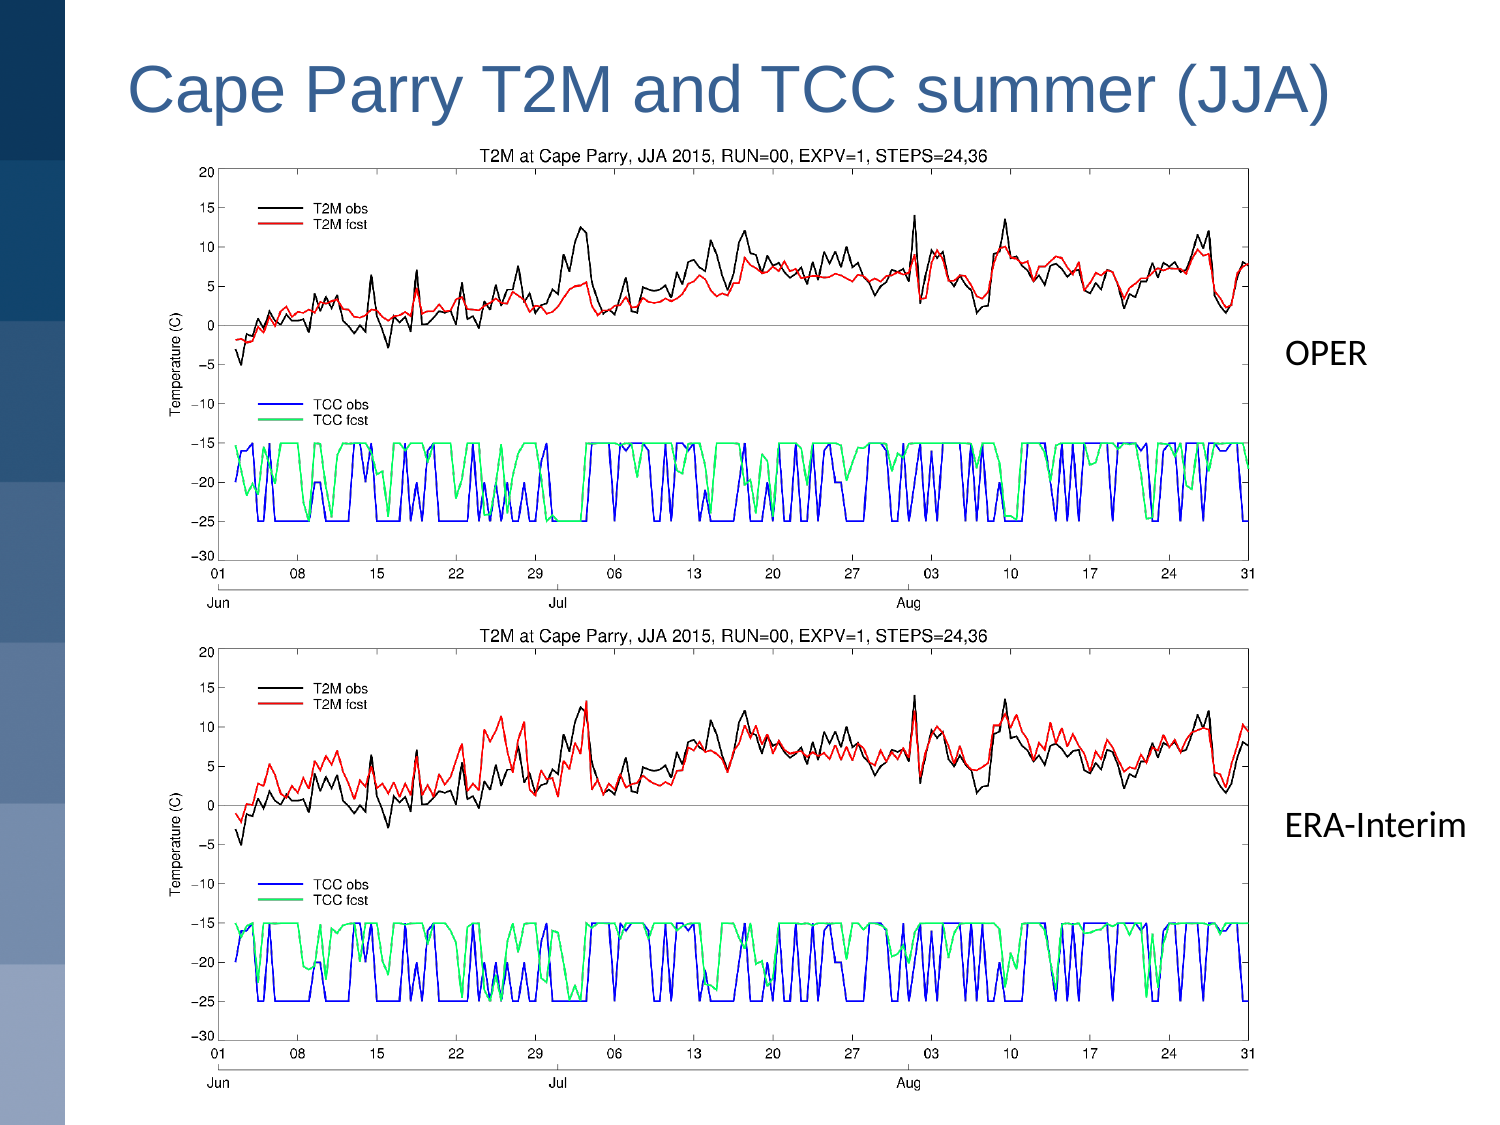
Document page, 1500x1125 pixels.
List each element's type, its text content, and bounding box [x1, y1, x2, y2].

text_box [122, 1033, 1083, 1120]
text_box ERA-Interim [1304, 792, 1500, 853]
picture [0, 0, 65, 1125]
picture [135, 134, 1300, 1099]
text_box OPER [1304, 320, 1400, 380]
title Cape Parry T2M and TCC summer (JJA) [112, 30, 1400, 142]
